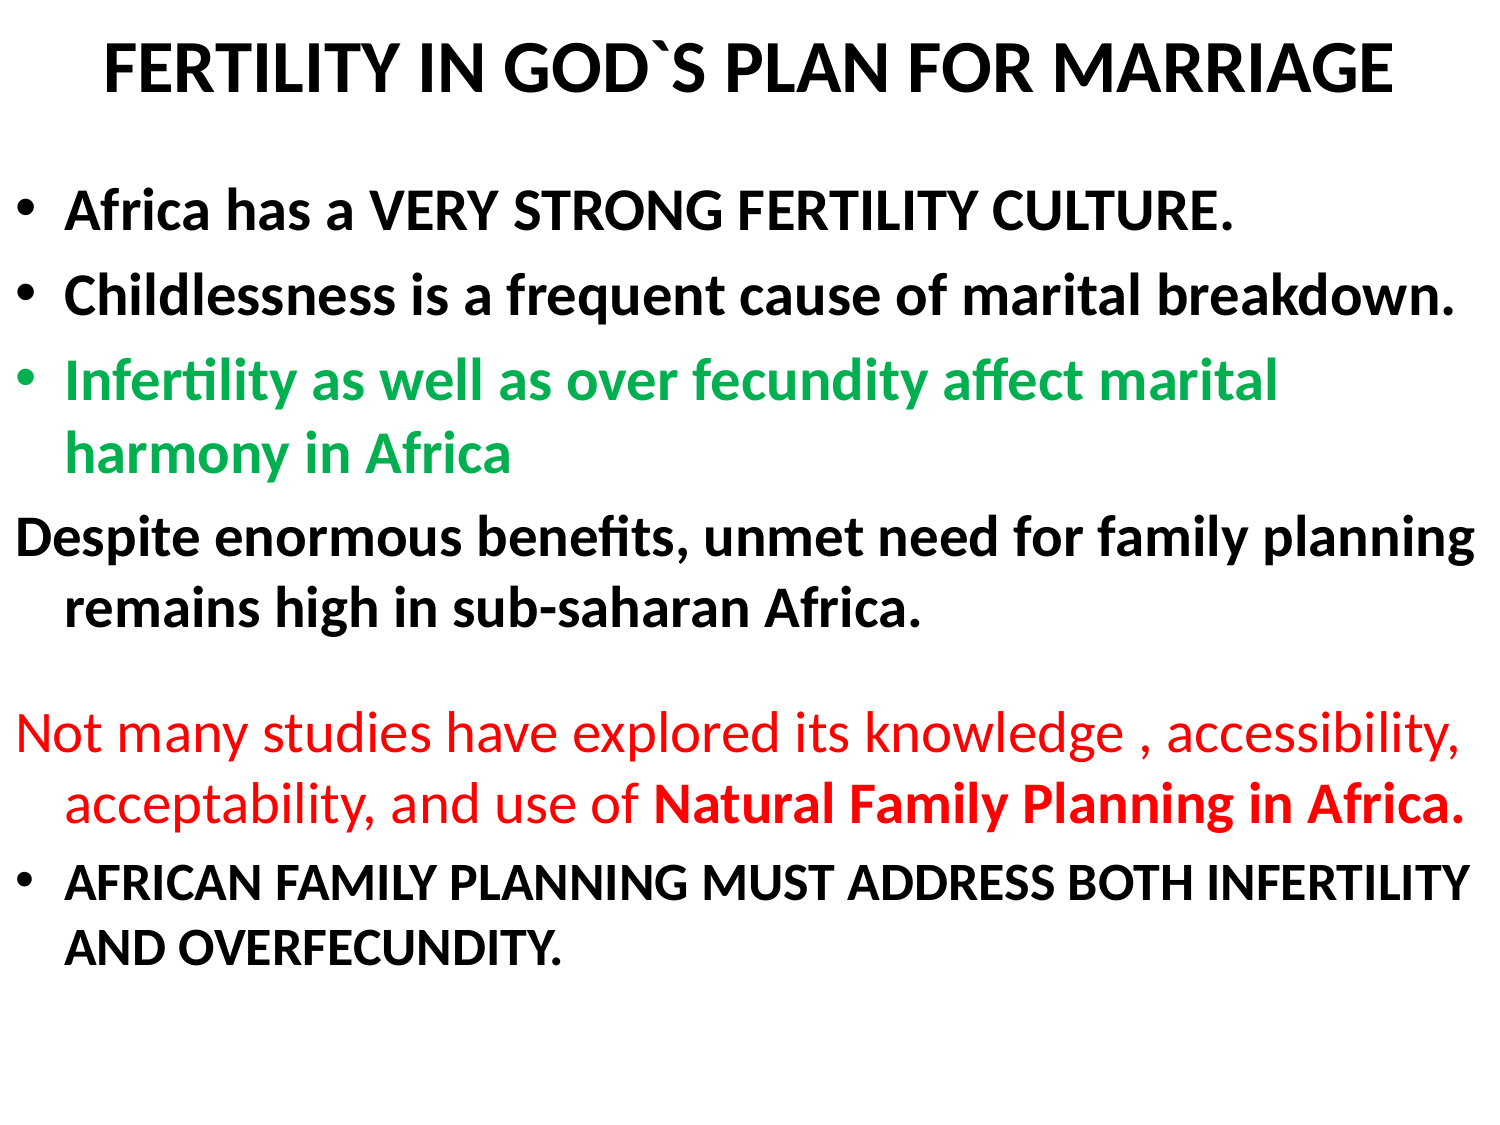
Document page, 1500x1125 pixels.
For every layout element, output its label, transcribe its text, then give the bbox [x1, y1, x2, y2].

list Africa has a VERY STRONG FERTILITY CULTURE. Childlessness is a frequent cause of marital breakdown. Infertility as well as over fecundity affect marital harmony in Africa Despite enormous benefits, unmet need for family planning remains high in sub-saharan Africa. Not many studies have explored its knowledge , accessibility, acceptability, and use of Natural Family Planning in Africa. AFRICAN FAMILY PLANNING MUST ADDRESS BOTH INFERTILITY AND OVERFECUNDITY. [0, 162, 1500, 1125]
title FERTILITY IN GOD`S PLAN FOR MARRIAGE [0, 0, 1500, 125]
